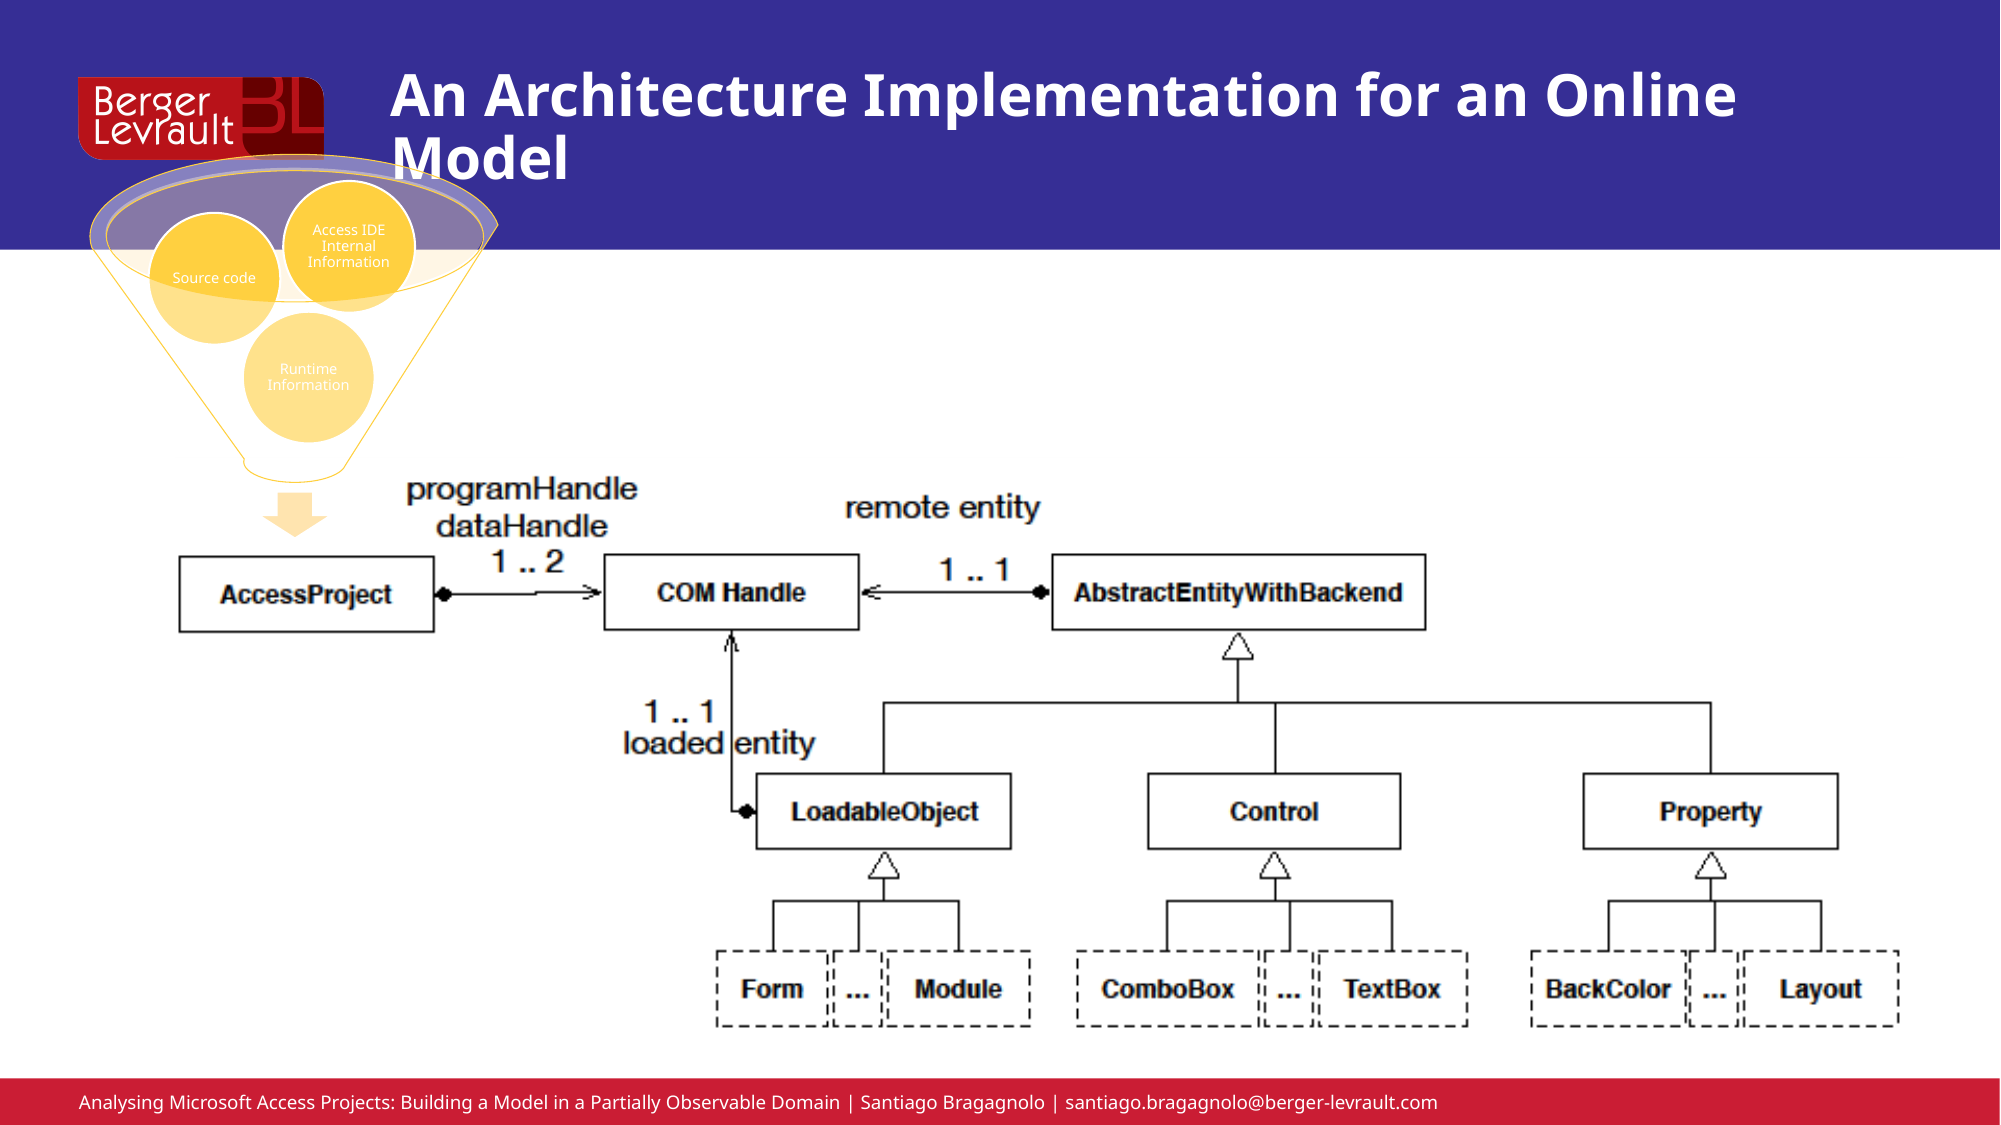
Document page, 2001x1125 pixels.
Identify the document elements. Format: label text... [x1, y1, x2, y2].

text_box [0, 151, 602, 620]
picture [78, 77, 324, 151]
title An Architecture Implementation for an Online Model [375, 58, 1904, 202]
footer Analysing Microsoft Access Projects: Building a Model in a Partially Observable Domain | Santiago Bragagnolo | santiago.bragagnolo@berger-levrault.com [78, 1078, 1808, 1125]
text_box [175, 456, 1904, 1032]
